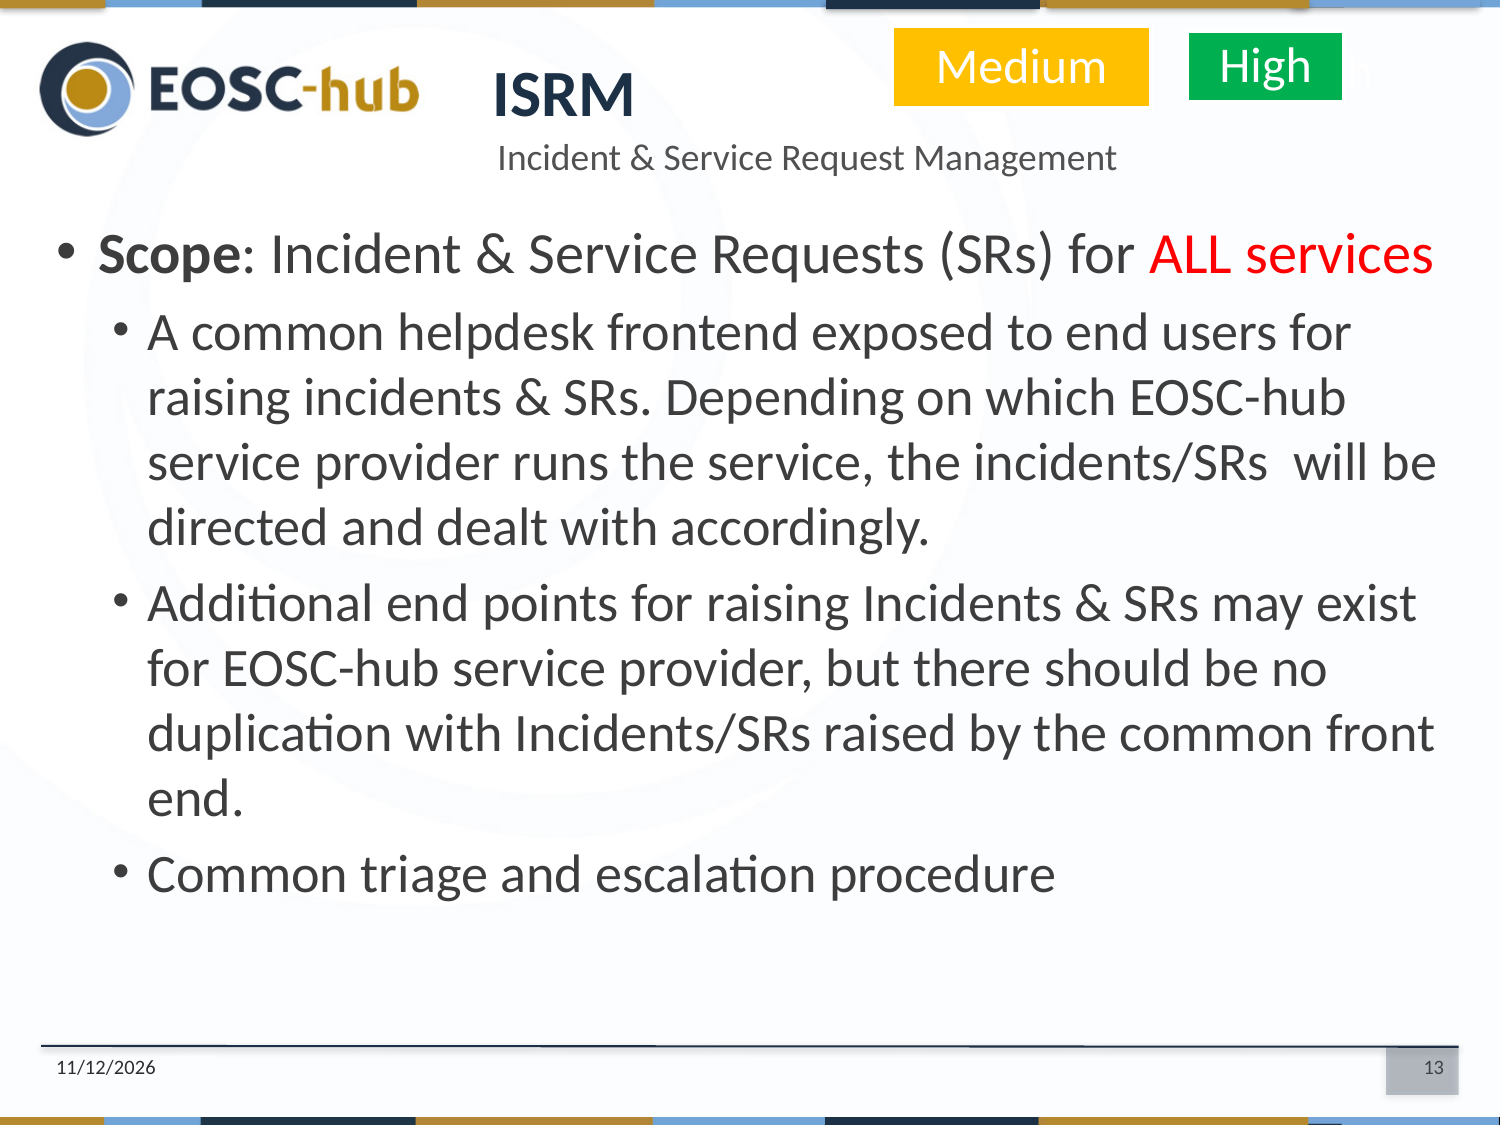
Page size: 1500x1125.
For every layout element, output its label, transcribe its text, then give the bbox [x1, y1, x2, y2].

list Scope: Incident & Service Requests (SRs) for ALL services A common helpdesk frontend exposed to end users for raising incidents & SRs. Depending on which EOSC-hub service provider runs the service, the incidents/SRs will be directed and dealt with accordingly. Additional end points for raising Incidents & SRs may exist for EOSC-hub service provider, but there should be no duplication with Incidents/SRs raised by the common front end. Common triage and escalation procedure [41, 208, 1459, 1005]
picture [0, 0, 1500, 1125]
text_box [891, 25, 1500, 109]
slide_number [41, 1046, 392, 1094]
text_box Incident & Service Request Management [482, 125, 1133, 186]
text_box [1186, 30, 1345, 102]
slide_number 13 [1074, 1046, 1459, 1094]
list ISRM [477, 42, 1459, 138]
